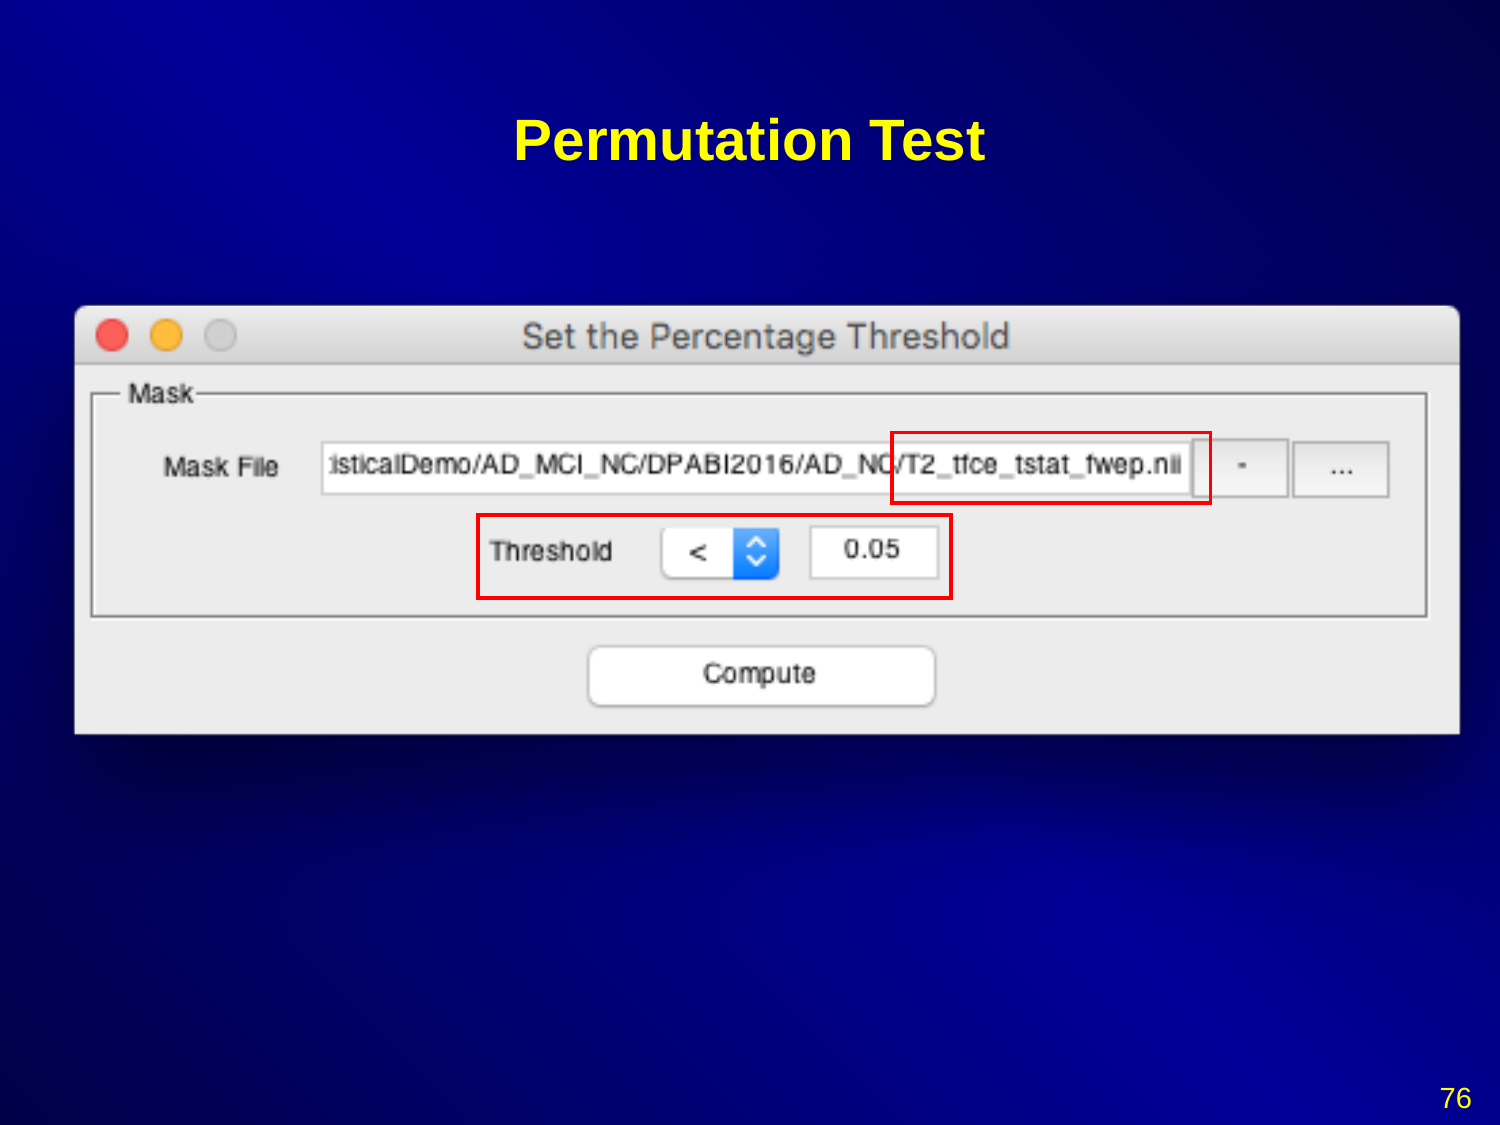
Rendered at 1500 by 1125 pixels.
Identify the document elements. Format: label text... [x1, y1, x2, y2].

picture [0, 219, 1500, 953]
title Permutation Test [0, 75, 1500, 200]
text_box 76 [1411, 1072, 1500, 1125]
